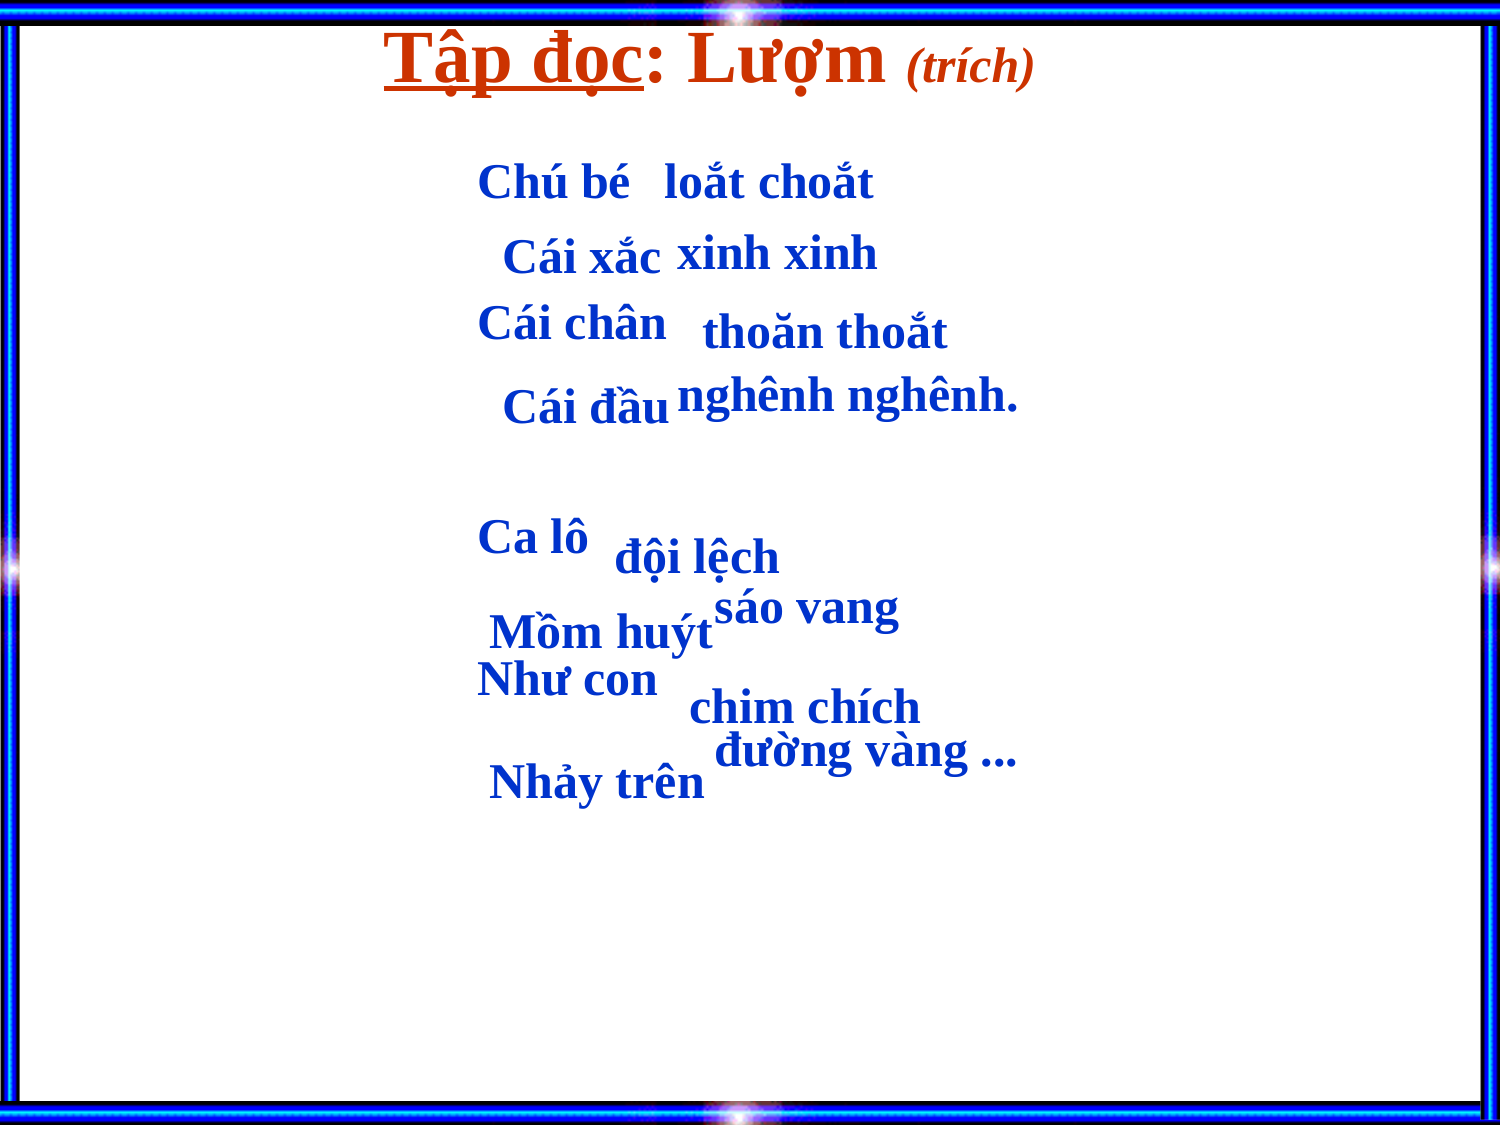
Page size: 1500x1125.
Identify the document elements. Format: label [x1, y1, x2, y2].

text_box [0, 0, 1500, 1125]
